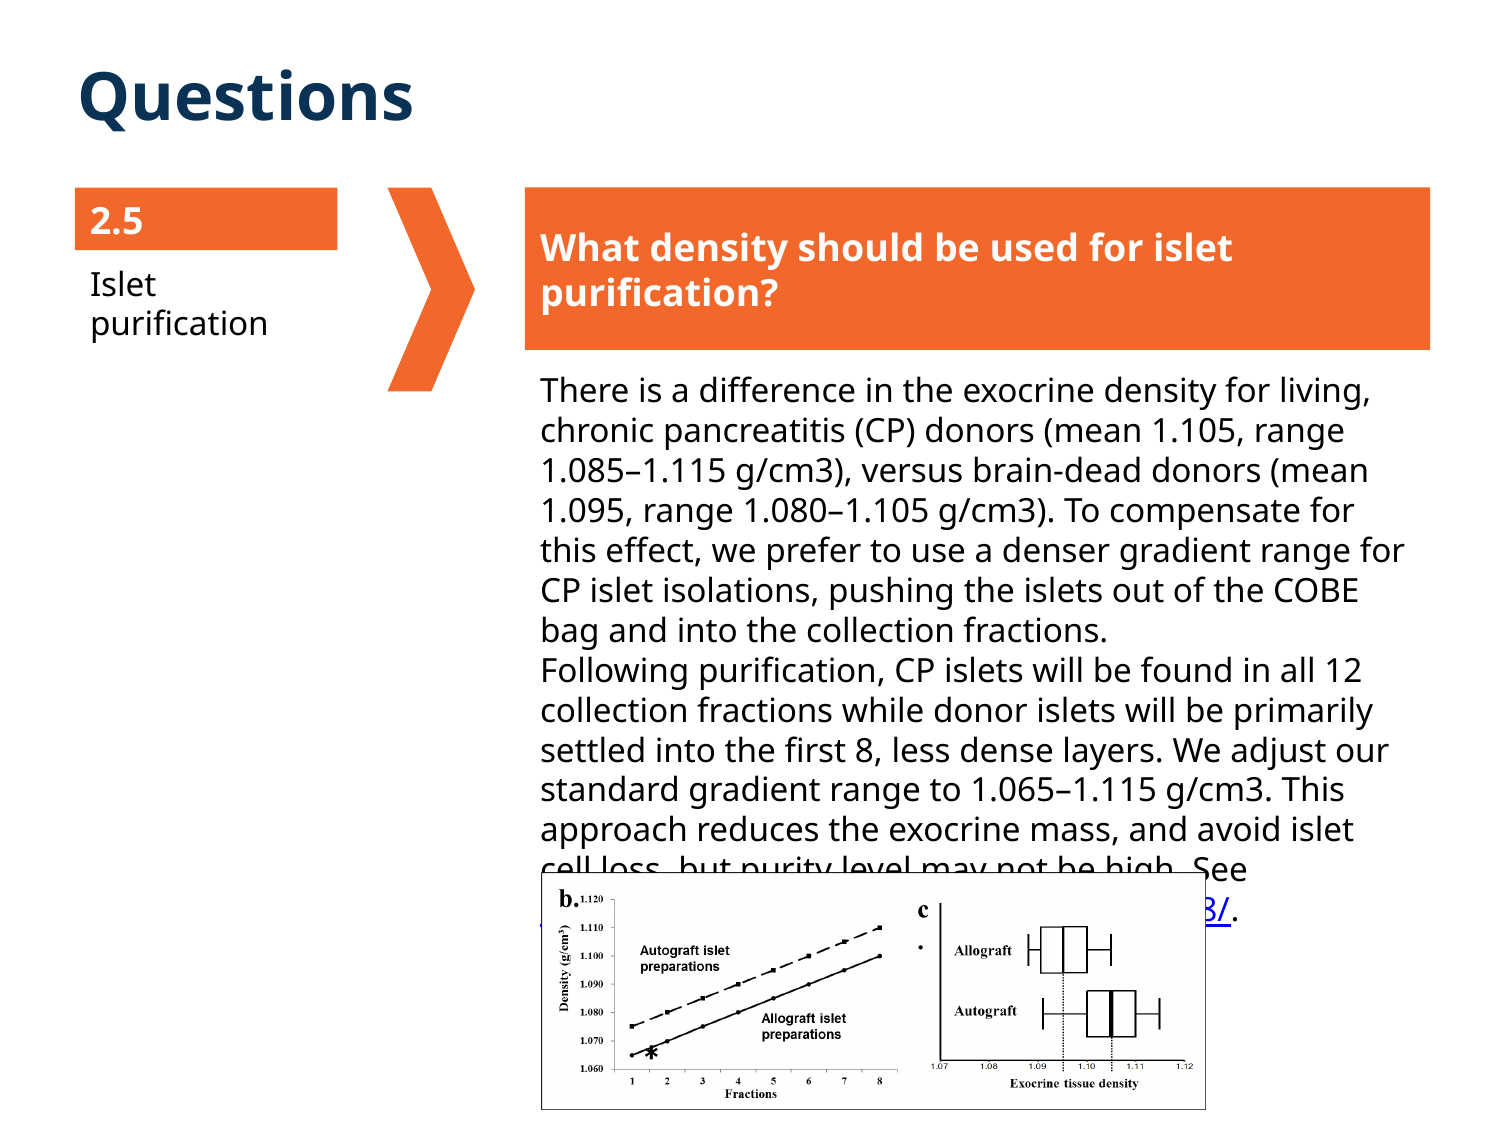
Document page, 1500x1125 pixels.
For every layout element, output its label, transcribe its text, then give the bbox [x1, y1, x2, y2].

text_box 2.5 [74, 189, 300, 250]
title Questions [62, 0, 1413, 188]
text_box [385, 185, 477, 394]
picture [540, 872, 1206, 1110]
text_box [73, 186, 340, 252]
text_box Islet purification [75, 255, 338, 350]
text_box There is a difference in the exocrine density for living, chronic pancreatitis (CP) donors (mean 1.105, range 1.085–1.115 g/cm3), versus brain-dead donors (mean 1.095, range 1.080–1.105 g/cm3). To compensate for this effect, we prefer to use a denser gradient range for CP islet isolations, pushing the islets out of the COBE bag and into the collection fractions. Following purification, CP islets will be found in all 12 collection fractions while donor islets will be primarily settled into the first 8, less dense layers. We adjust our standard gradient range to 1.065–1.115 g/cm3. This approach reduces the exocrine mass, and avoid islet cell loss, but purity level may not be high. See https://pubmed.ncbi.nlm.nih.gov/21169878/. [524, 361, 1431, 942]
text_box What density should be used for islet purification? [523, 185, 1432, 352]
